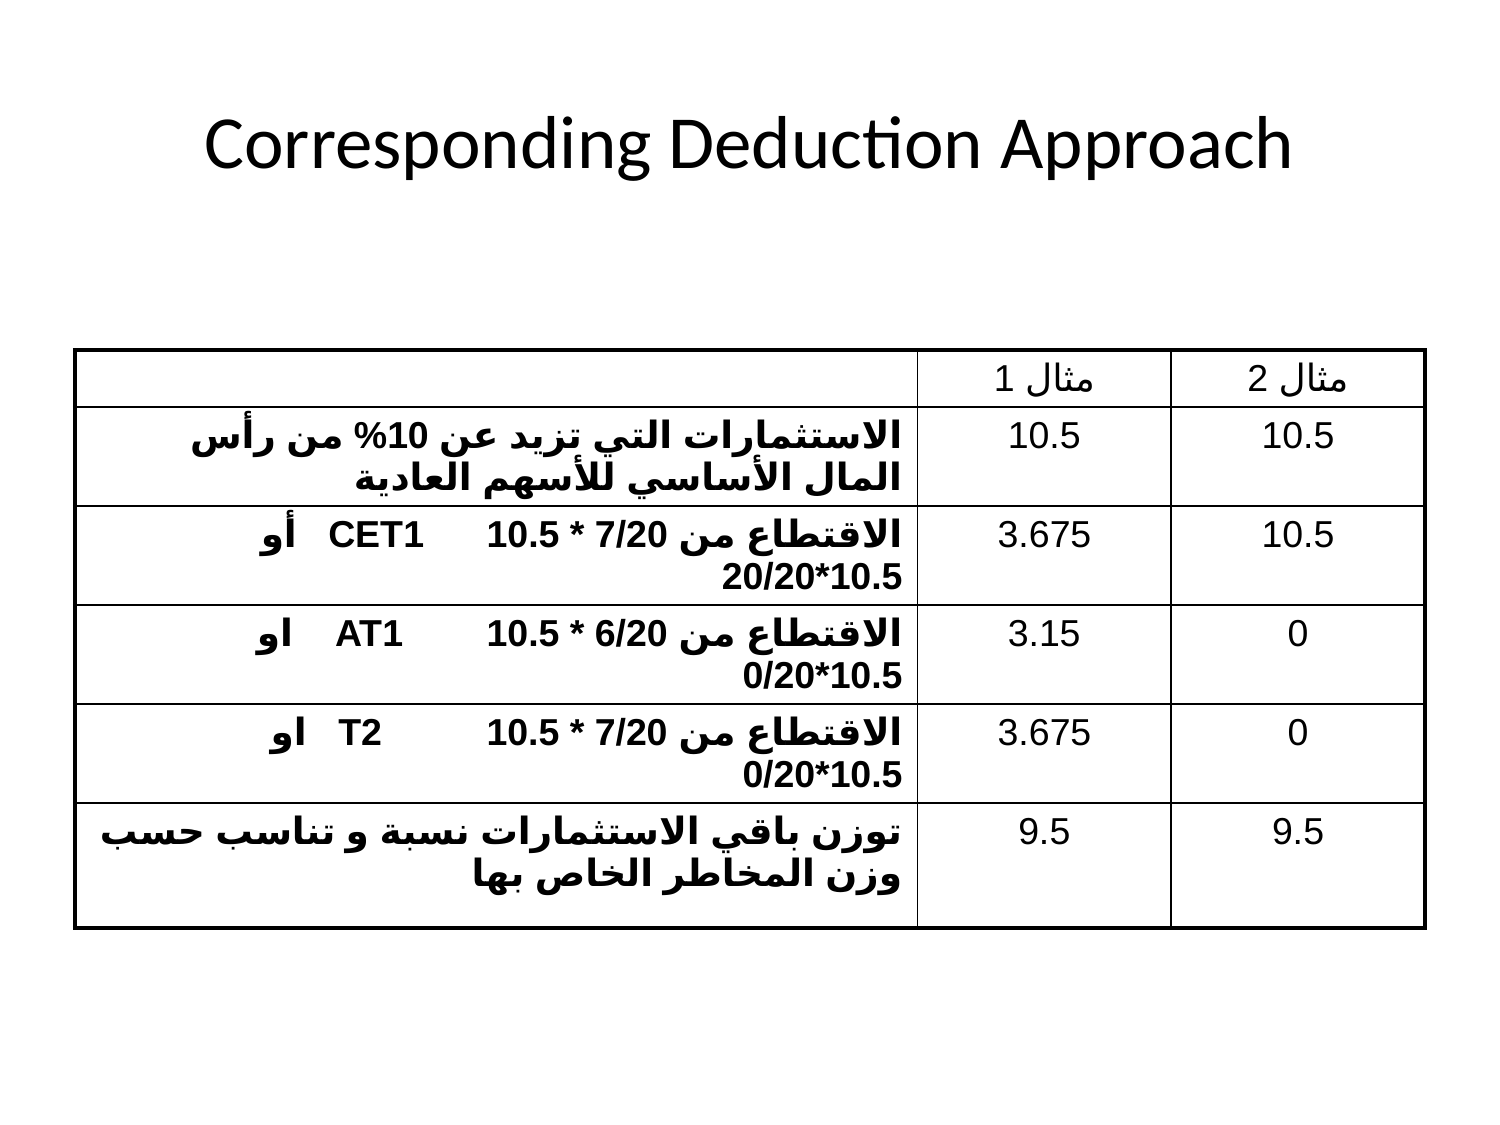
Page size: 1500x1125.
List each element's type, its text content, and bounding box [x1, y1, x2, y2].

table_cell 3.15 [918, 606, 1170, 703]
table_cell الاستثمارات التي تزيد عن 10% من رأس المال الأساسي للأسهم العادية [77, 408, 917, 505]
table_header مثال 2 [1172, 352, 1423, 406]
table_cell توزن باقي الاستثمارات نسبة و تناسب حسب وزن المخاطر الخاص بها [77, 804, 917, 926]
table_cell 9.5 [918, 804, 1170, 926]
table_cell 3.675 [918, 507, 1170, 604]
table_cell الاقتطاع من T2 10.5 * 7/20 او 10.5*0/20 [77, 705, 917, 802]
table_cell 0 [1172, 705, 1423, 802]
table_cell 10.5 [918, 408, 1170, 505]
title Corresponding Deduction Approach [75, 45, 1425, 233]
table_header مثال 1 [918, 352, 1170, 406]
table_cell 10.5 [1172, 408, 1423, 505]
table_cell 9.5 [1172, 804, 1423, 926]
table_header [77, 352, 917, 406]
table_cell 0 [1172, 606, 1423, 703]
table_cell الاقتطاع من CET1 10.5 * 7/20 أو 10.5*20/20 [77, 507, 917, 604]
table_cell الاقتطاع من AT1 10.5 * 6/20 او 10.5*0/20 [77, 606, 917, 703]
table_cell 3.675 [918, 705, 1170, 802]
table_cell 10.5 [1172, 507, 1423, 604]
